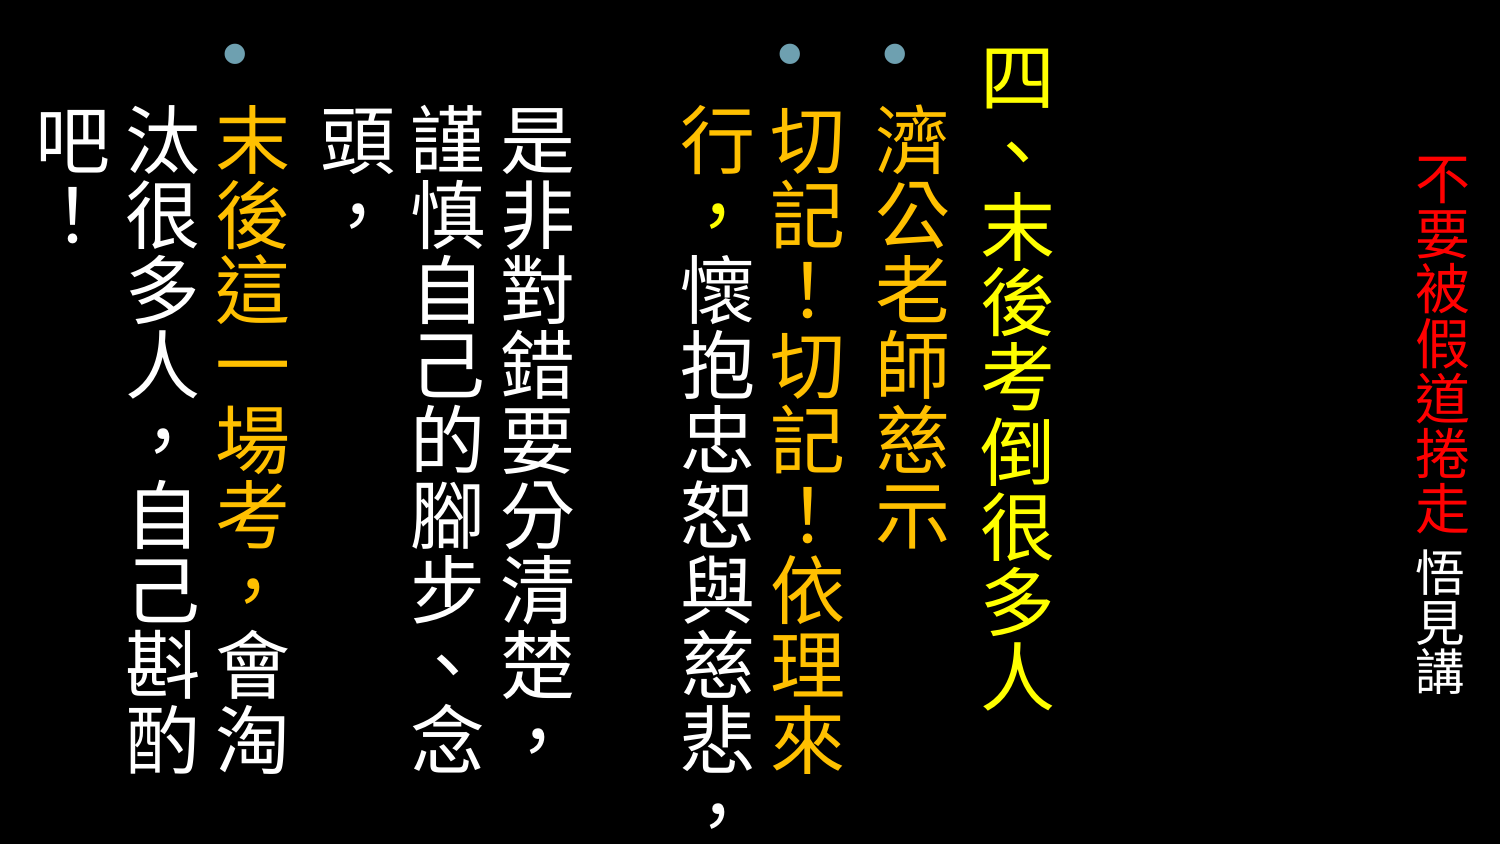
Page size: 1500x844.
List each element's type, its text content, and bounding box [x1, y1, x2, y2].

title 不要被假道捲走 悟見講 [1399, 23, 1483, 825]
list 四、末後考倒很多人 濟公老師慈示 切記！切記！依理來行，懷抱忠恕與慈悲， 是非對錯要分清楚，謹慎自己的腳步、念頭， 末後這一場考，會淘汰很多人，自己斟酌吧！ [17, 18, 1388, 825]
